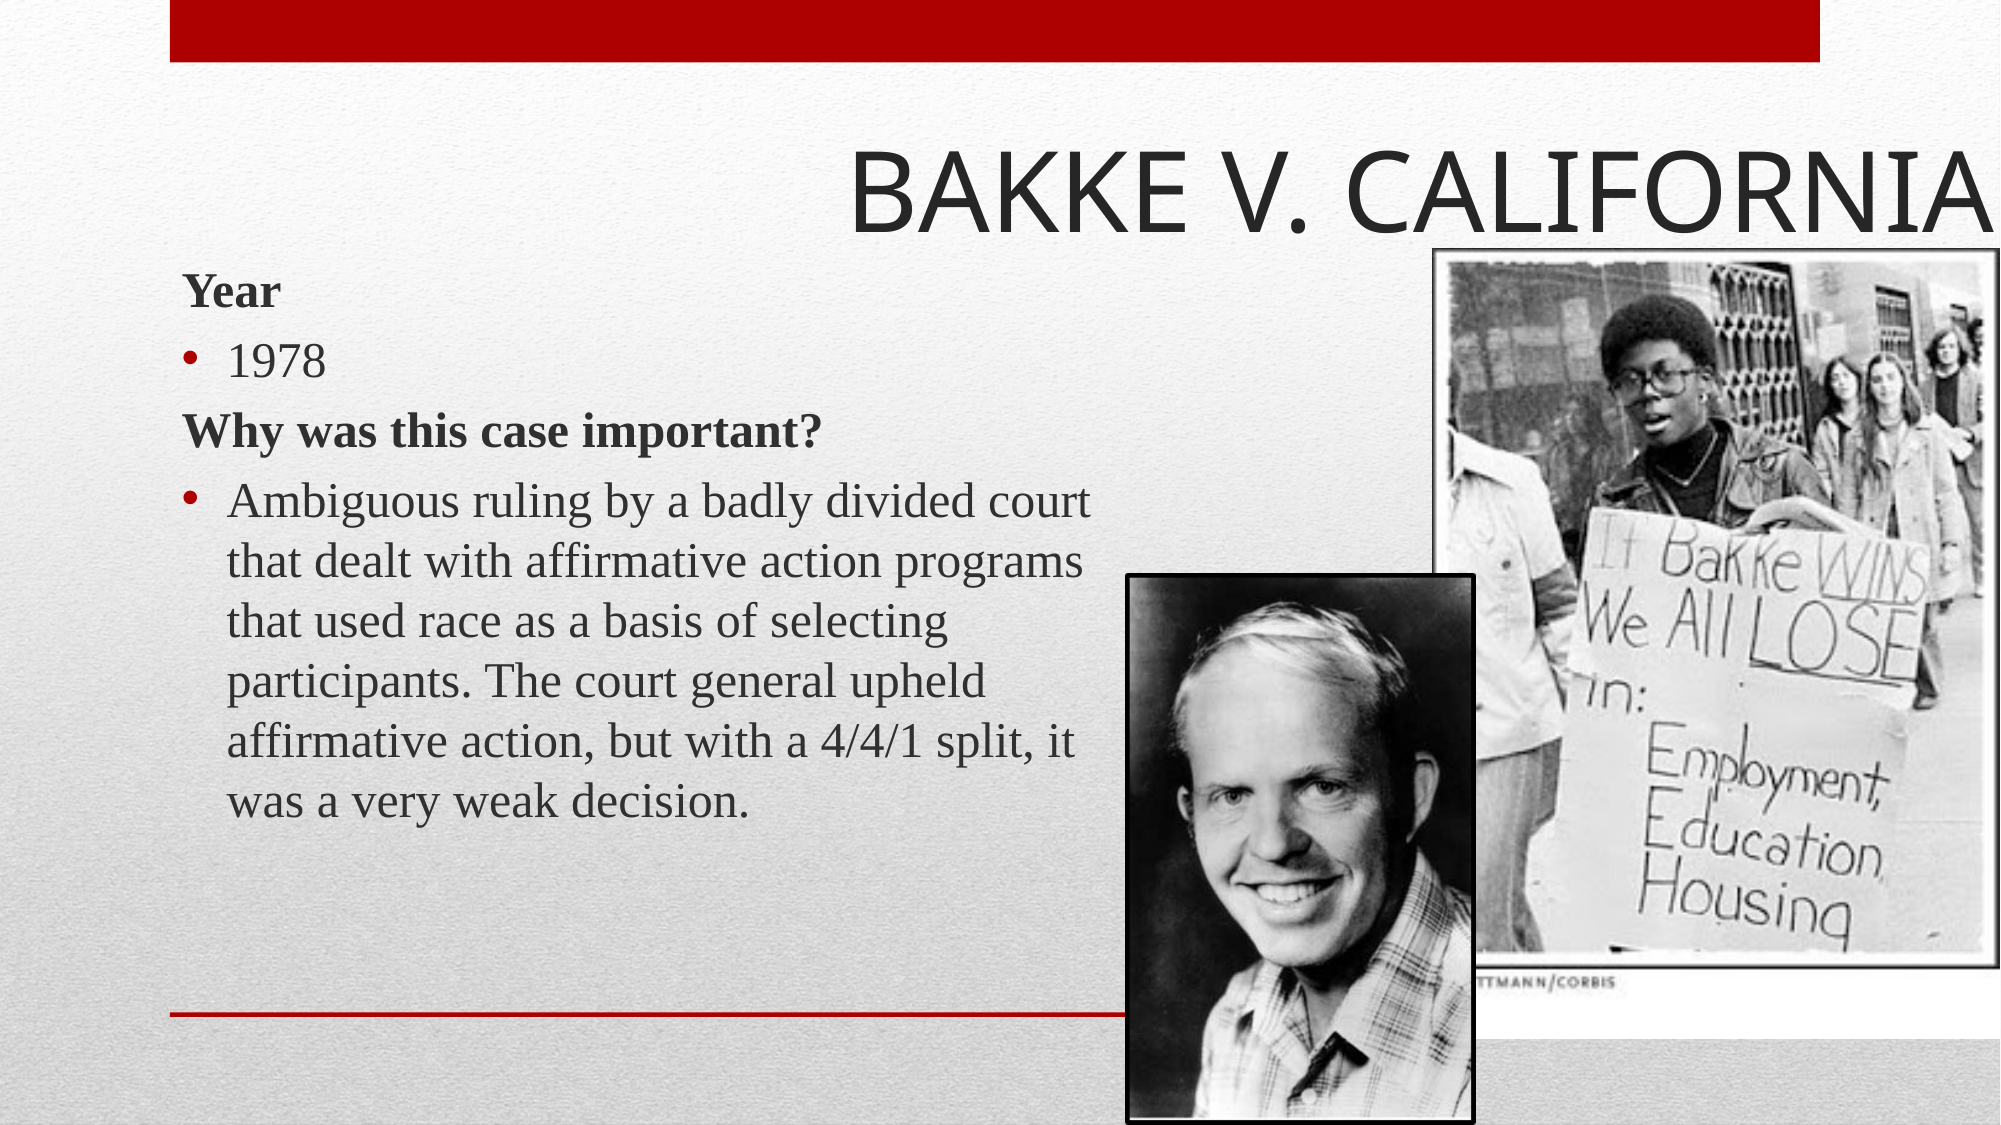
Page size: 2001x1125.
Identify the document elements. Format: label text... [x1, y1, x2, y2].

title BAKKE V. CALIFORNIA [830, 0, 2000, 263]
picture [1124, 247, 2000, 1125]
list Year 1978 Why was this case important? Ambiguous ruling by a badly divided court that dealt with affirmative action programs that used race as a basis of selecting participants. The court general upheld affirmative action, but with a 4/4/1 split, it was a very weak decision. [166, 112, 1126, 972]
